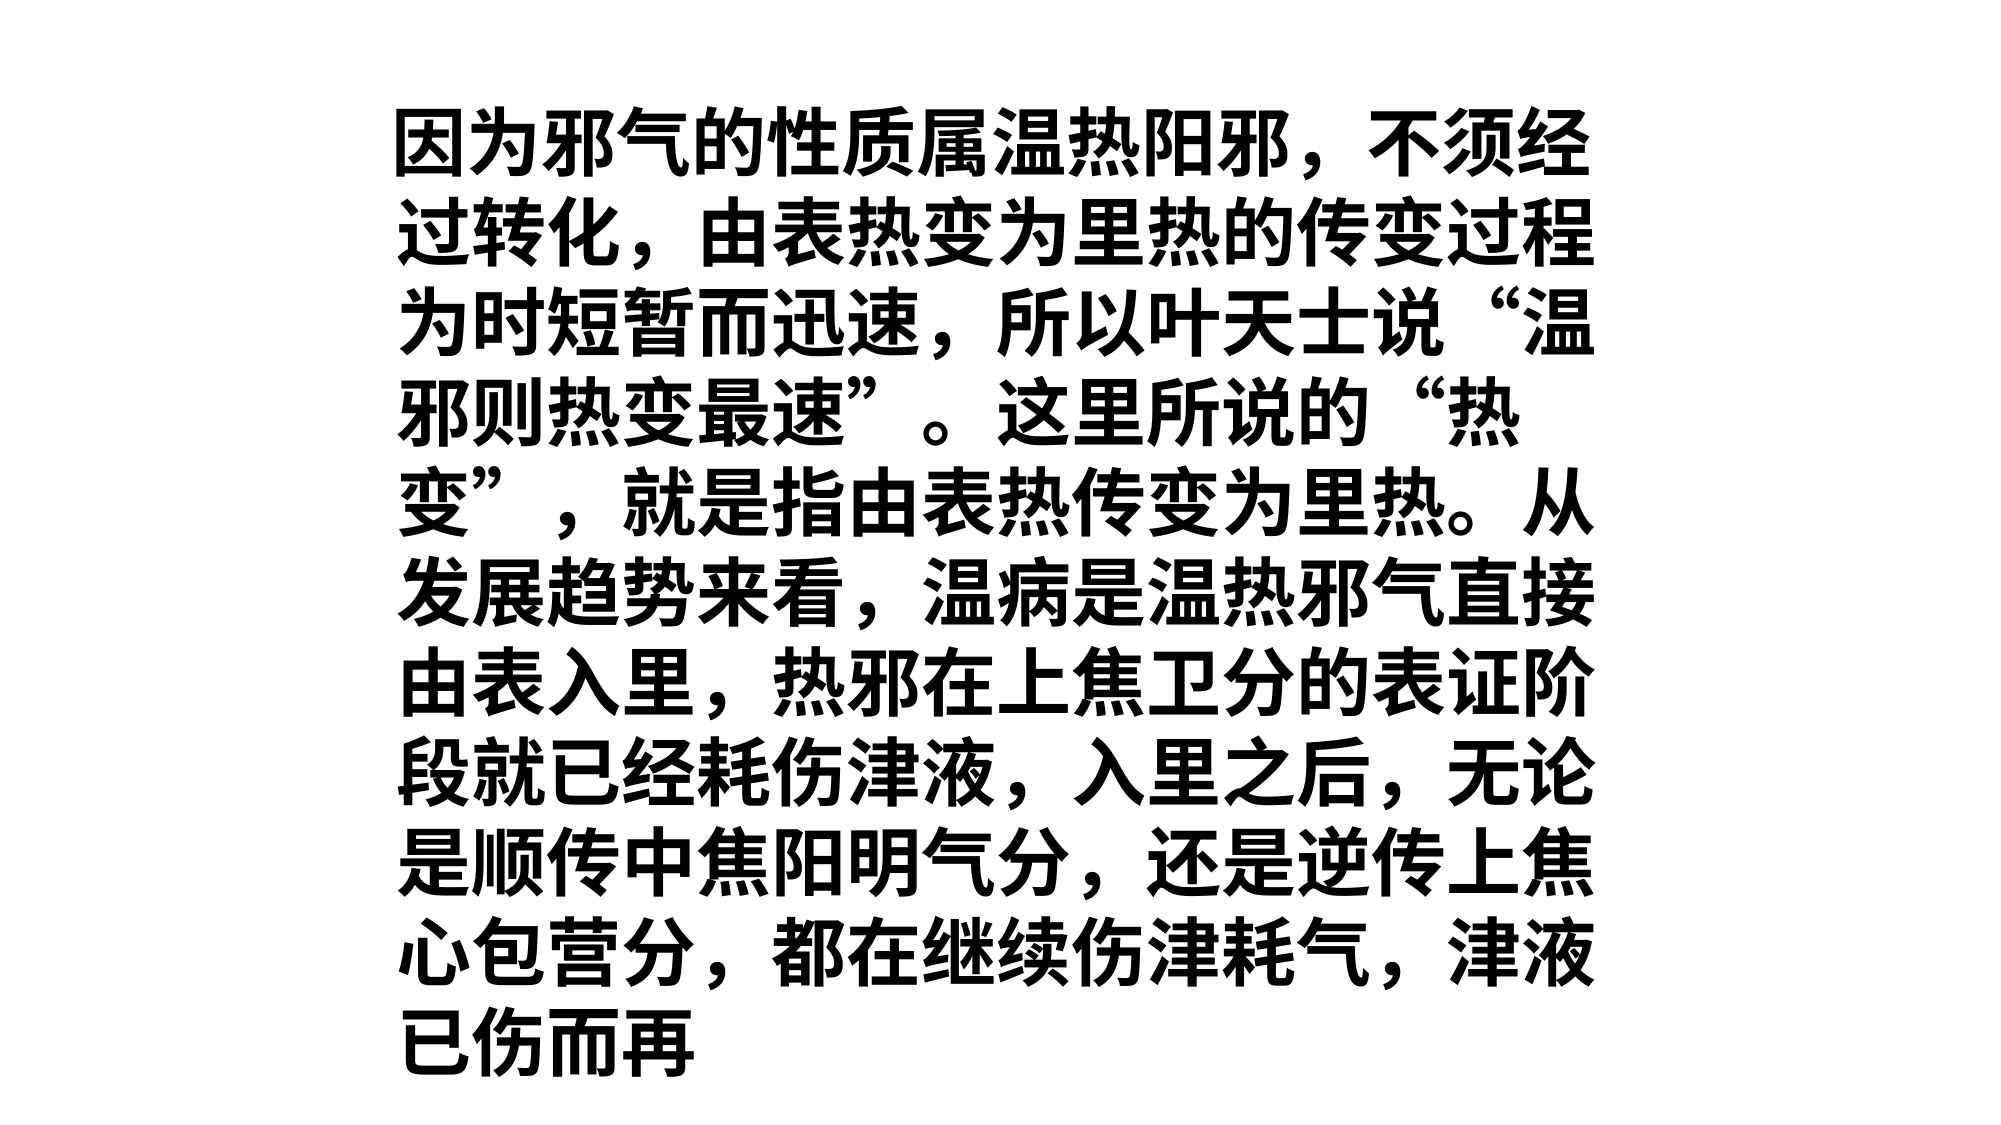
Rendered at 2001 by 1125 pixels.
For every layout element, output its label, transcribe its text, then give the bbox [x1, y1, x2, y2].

list 因为邪气的性质属温热阳邪，不须经过转化，由表热变为里热的传变过程为时短暂而迅速，所以叶天士说“温邪则热变最速”。这里所说的“热变”，就是指由表热传变为里热。从发展趋势来看，温病是温热邪气直接由表入里，热邪在上焦卫分的表证阶段就已经耗伤津液，入里之后，无论是顺传中焦阳明气分，还是逆传上焦心包营分，都在继续伤津耗气，津液已伤而再 [324, 87, 1675, 1005]
